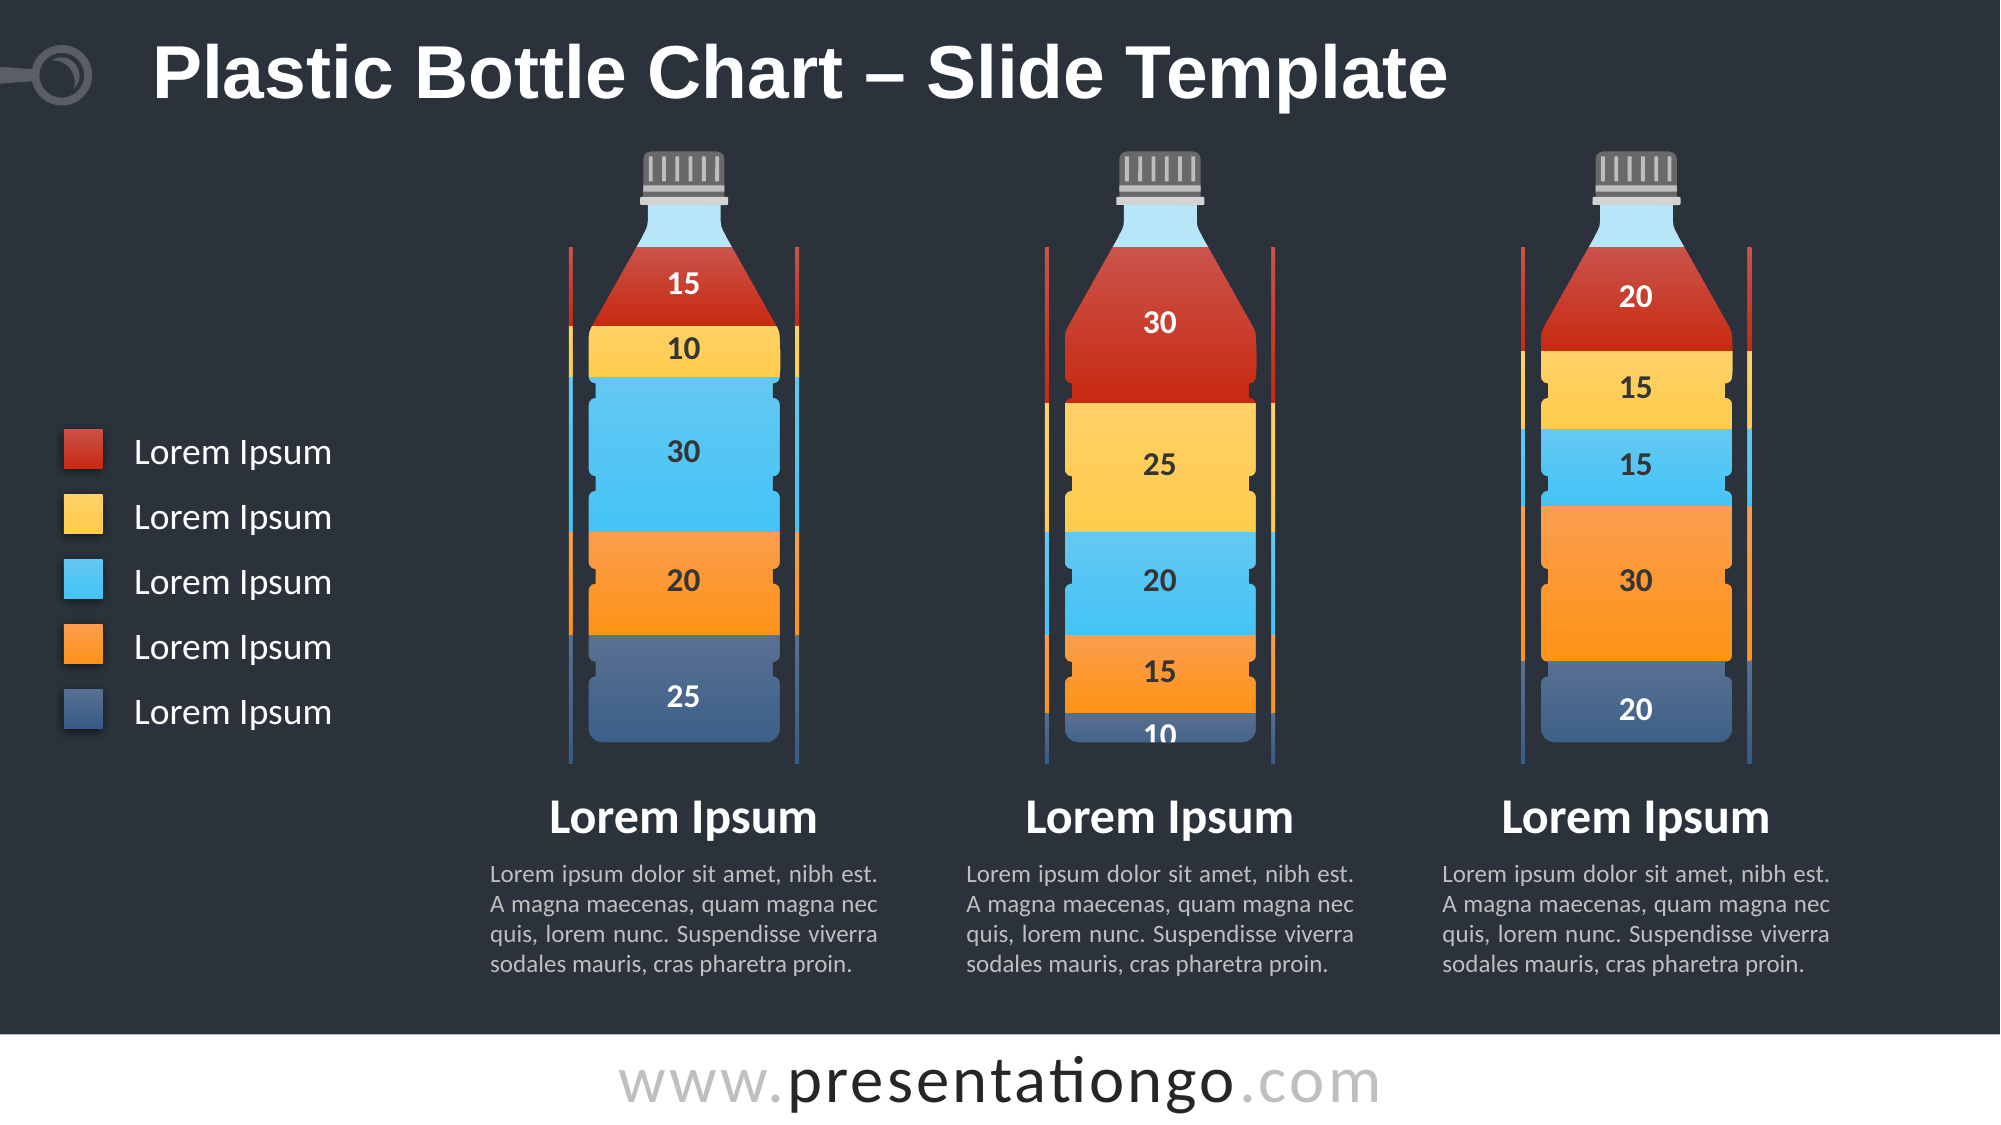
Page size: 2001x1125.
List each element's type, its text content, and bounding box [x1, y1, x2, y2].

text_box Lorem Ipsum [119, 419, 348, 480]
text_box Lorem Ipsum [119, 484, 348, 545]
text_box [63, 429, 103, 469]
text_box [489, 774, 879, 987]
text_box Lorem Ipsum [119, 614, 348, 675]
text_box Lorem Ipsum [119, 679, 348, 740]
text_box [63, 689, 103, 729]
text_box [63, 494, 103, 534]
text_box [563, 151, 804, 775]
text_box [1441, 774, 1831, 987]
text_box [63, 624, 103, 664]
text_box [63, 559, 103, 599]
text_box Lorem Ipsum [119, 549, 348, 610]
title Plastic Bottle Chart – Slide Template [137, 26, 1863, 148]
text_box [965, 774, 1355, 987]
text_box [1516, 151, 1757, 775]
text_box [1040, 151, 1280, 775]
